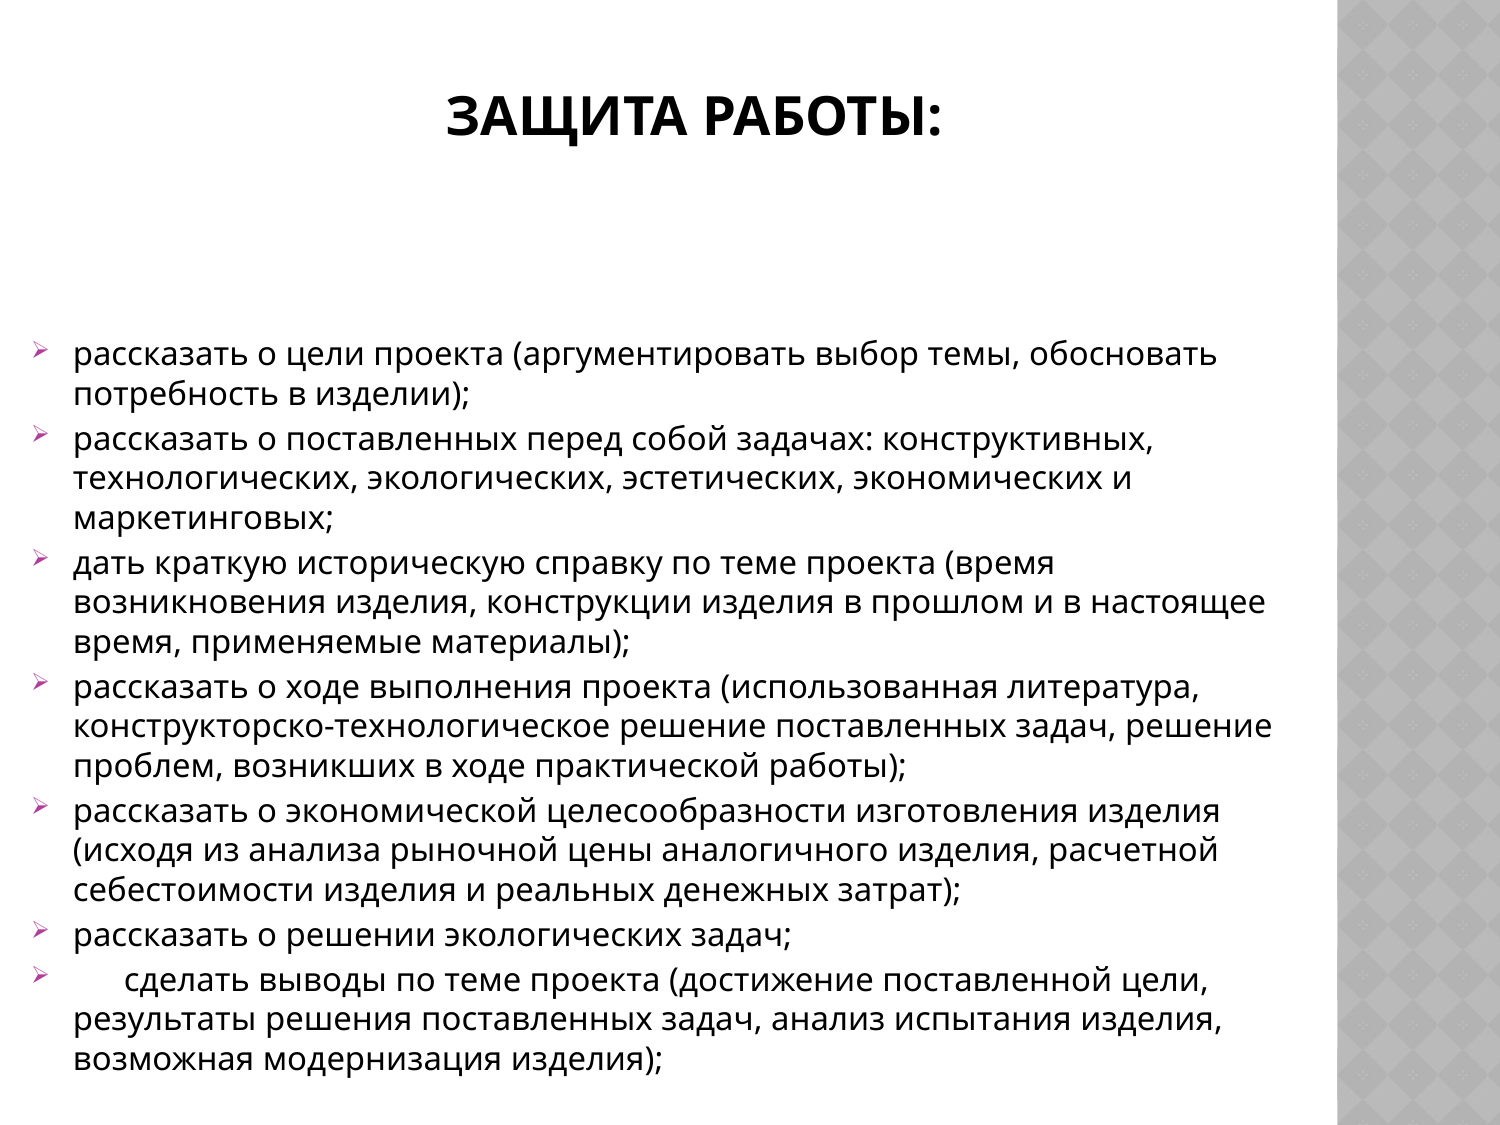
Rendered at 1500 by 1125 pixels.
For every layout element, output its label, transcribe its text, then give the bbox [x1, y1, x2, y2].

list рассказать о цели проекта (аргументировать выбор темы, обосновать потребность в изделии); рассказать о поставленных перед собой задачах: конструктивных, технологических, экологических, эстетических, экономических и маркетинговых; дать краткую историческую справку по теме проекта (время возникновения изделия, конструкции изделия в прошлом и в настоящее время, применяемые материалы); рассказать о ходе выполнения проекта (использованная литература, конструкторско-технологическое решение поставленных задач, решение проблем, возникших в ходе практической работы); рассказать о экономической целесообразности изготовления изделия (исходя из анализа рыночной цены аналогичного изделия, расчетной себестоимости изделия и реальных денежных затрат); рассказать о решении экологических задач; сделать выводы по теме проекта (достижение поставленной цели, результаты решения поставленных задач, анализ испытания изделия, возможная модернизация изделия); [16, 188, 1329, 1090]
title Защита работы: [70, 0, 1320, 188]
